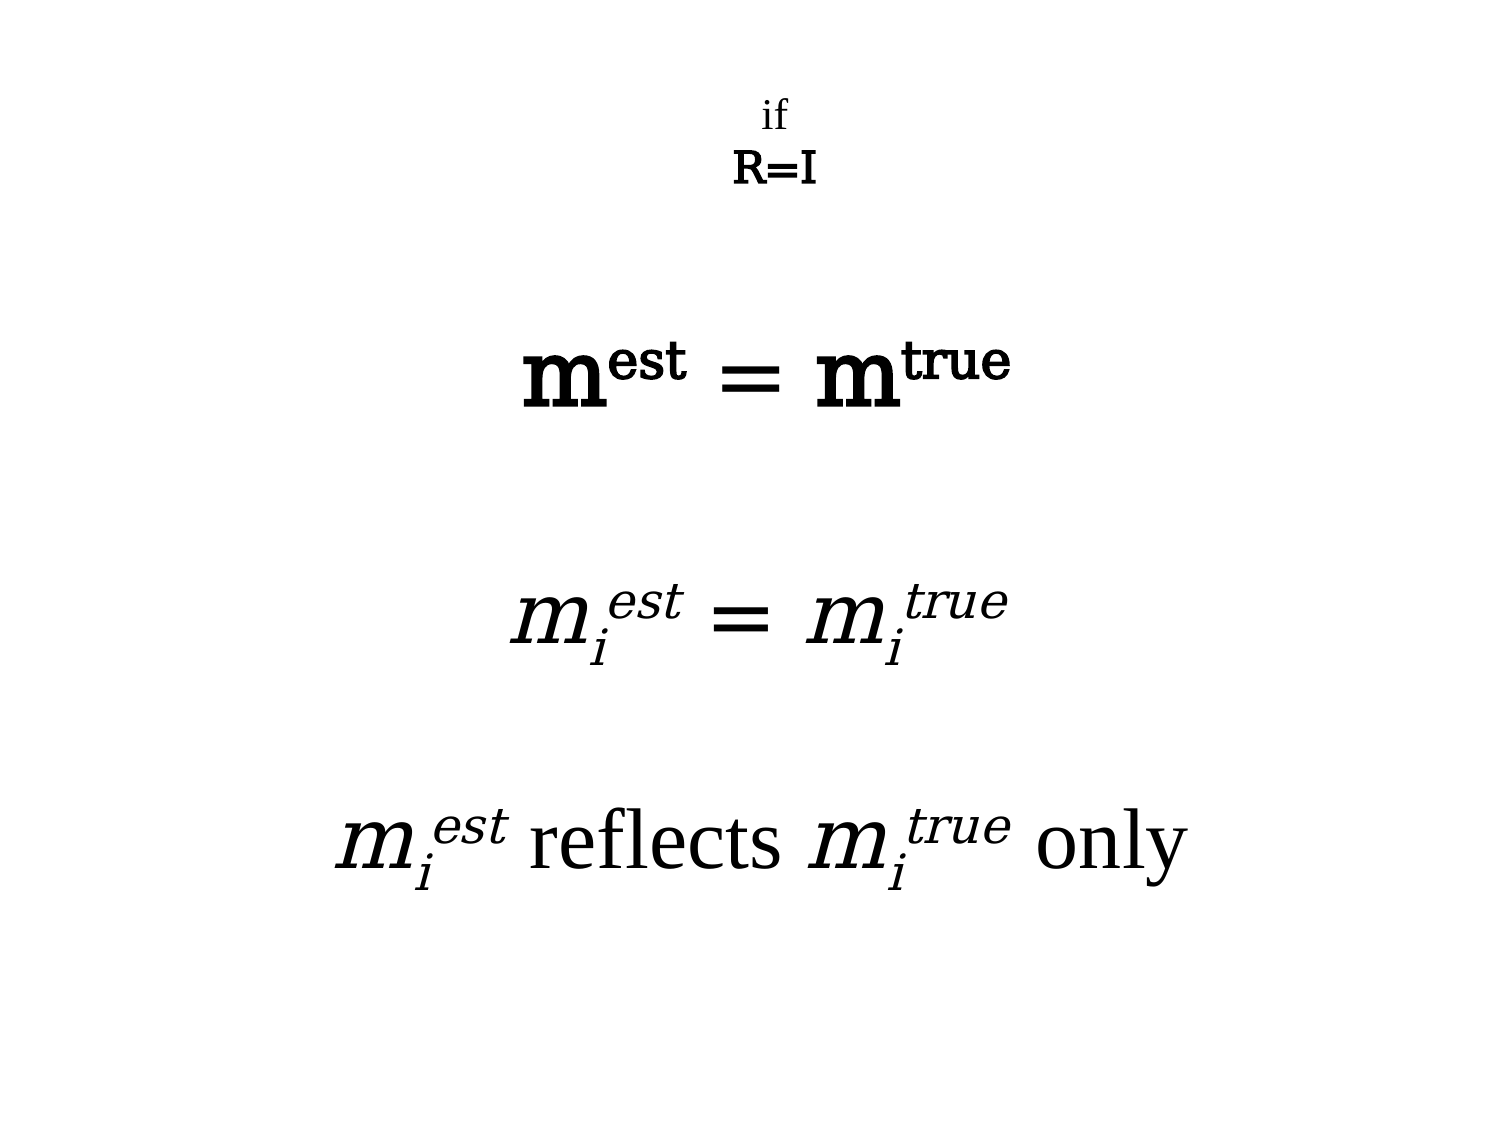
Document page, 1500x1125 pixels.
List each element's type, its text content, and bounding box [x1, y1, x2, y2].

text_box miest reflects mitrue only [0, 687, 1500, 1013]
text_box mest = mtrue [112, 237, 1438, 500]
title if R=I [112, 24, 1438, 200]
text_box miest = mitrue [74, 462, 1438, 687]
